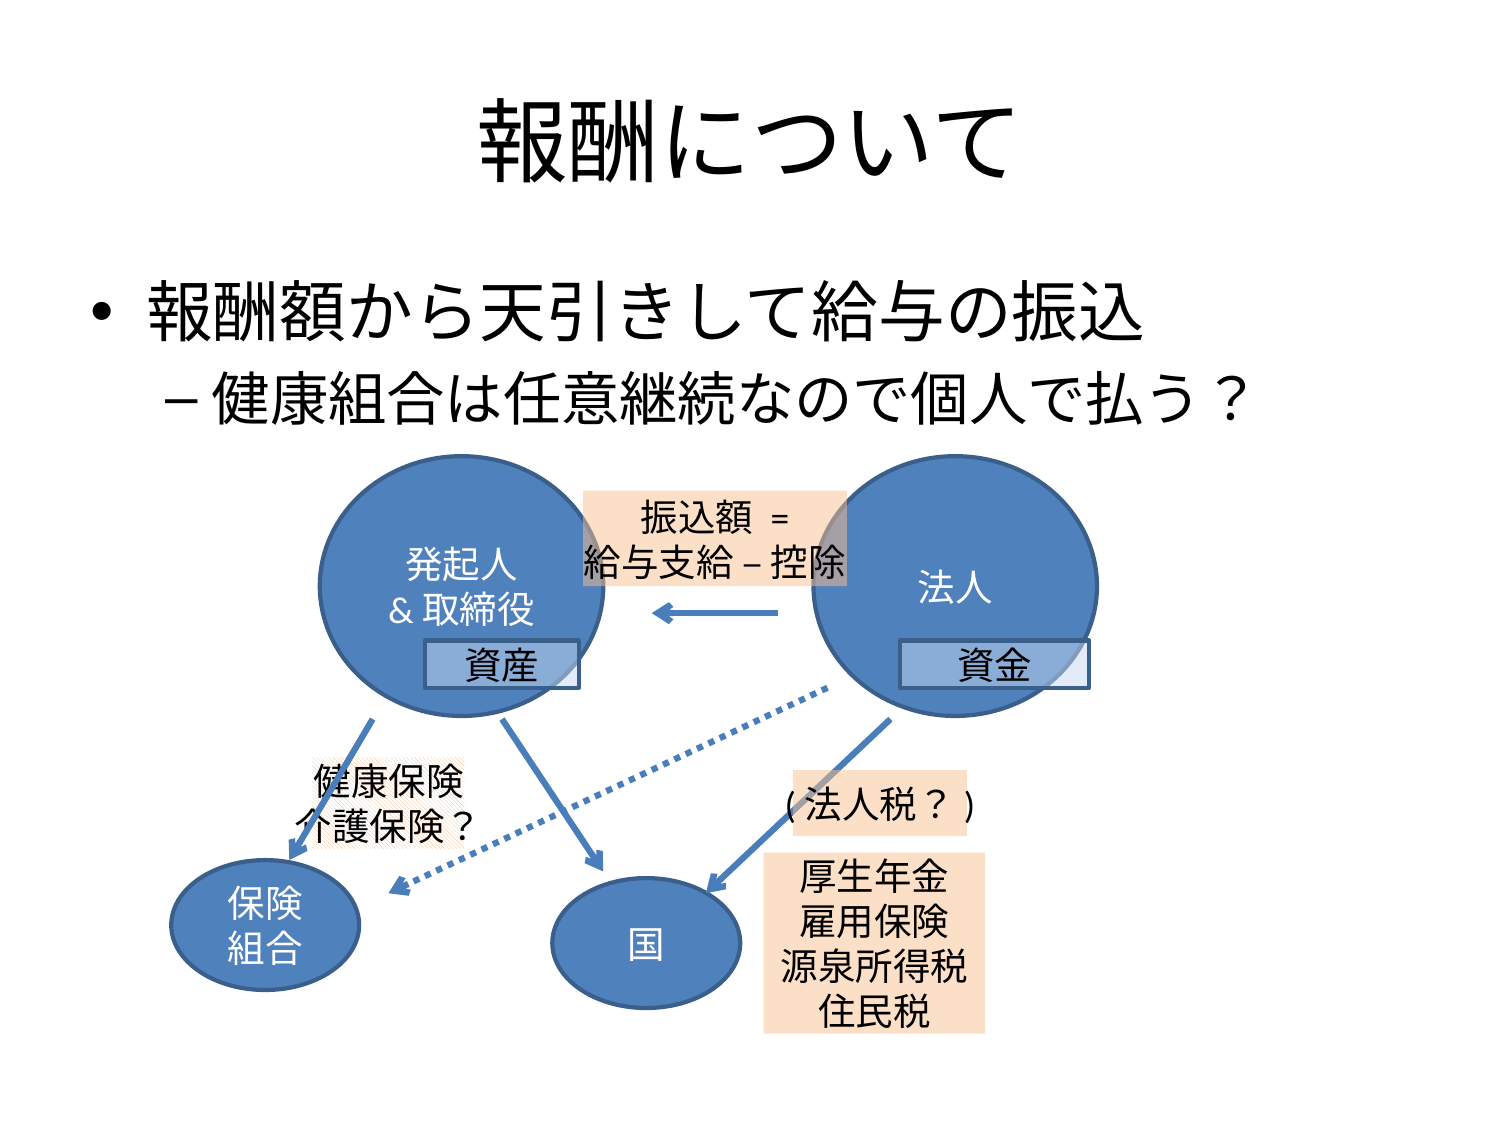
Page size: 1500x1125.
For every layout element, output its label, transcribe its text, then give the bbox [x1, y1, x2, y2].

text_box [388, 687, 828, 894]
text_box 厚生年金 雇用保険 源泉所得税 住民税 [761, 850, 987, 1036]
text_box 資金 [898, 638, 1091, 690]
text_box 健康保険 介護保険？ [378, 755, 383, 851]
list 報酬額から天引きして給与の振込 健康組合は任意継続なので個人で払う？ [75, 262, 1425, 1005]
text_box 保険組合 [169, 857, 362, 993]
text_box 振込額 = 給与支給 – 控除 [581, 489, 849, 588]
text_box 国 [550, 902, 743, 1011]
text_box 発起人 &取締役 [317, 454, 606, 697]
text_box 資産 [423, 638, 581, 686]
title 報酬について [75, 45, 1425, 233]
text_box (法人税？) [894, 768, 969, 838]
text_box 法人 [811, 454, 1100, 719]
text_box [289, 718, 373, 861]
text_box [705, 718, 891, 894]
